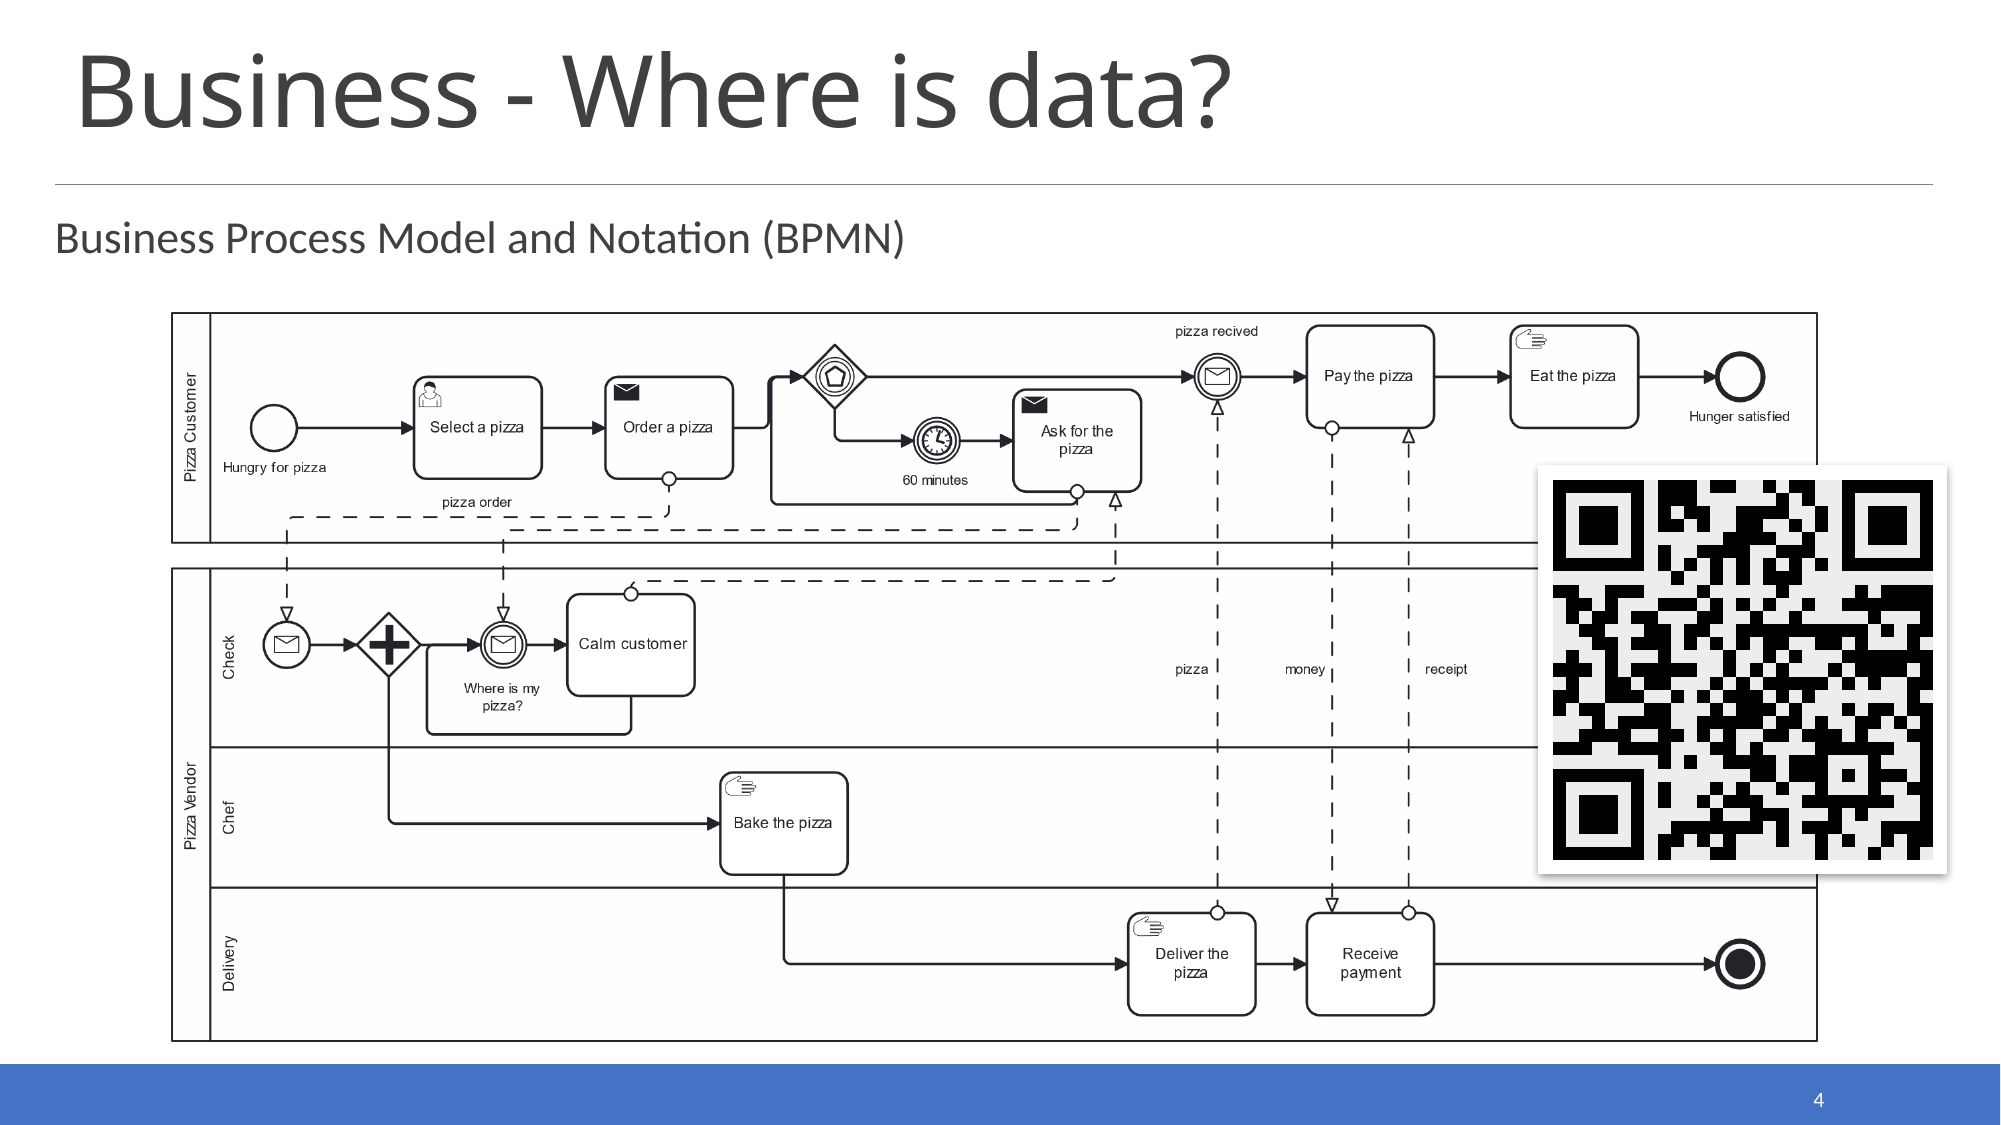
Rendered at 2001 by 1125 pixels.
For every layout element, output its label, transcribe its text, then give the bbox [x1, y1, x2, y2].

list Business Process Model and Notation (BPMN) [55, 208, 1934, 279]
title Business - Where is data? [59, 29, 1938, 156]
picture [163, 305, 1934, 1048]
slide_number 4 [1624, 1077, 1840, 1120]
